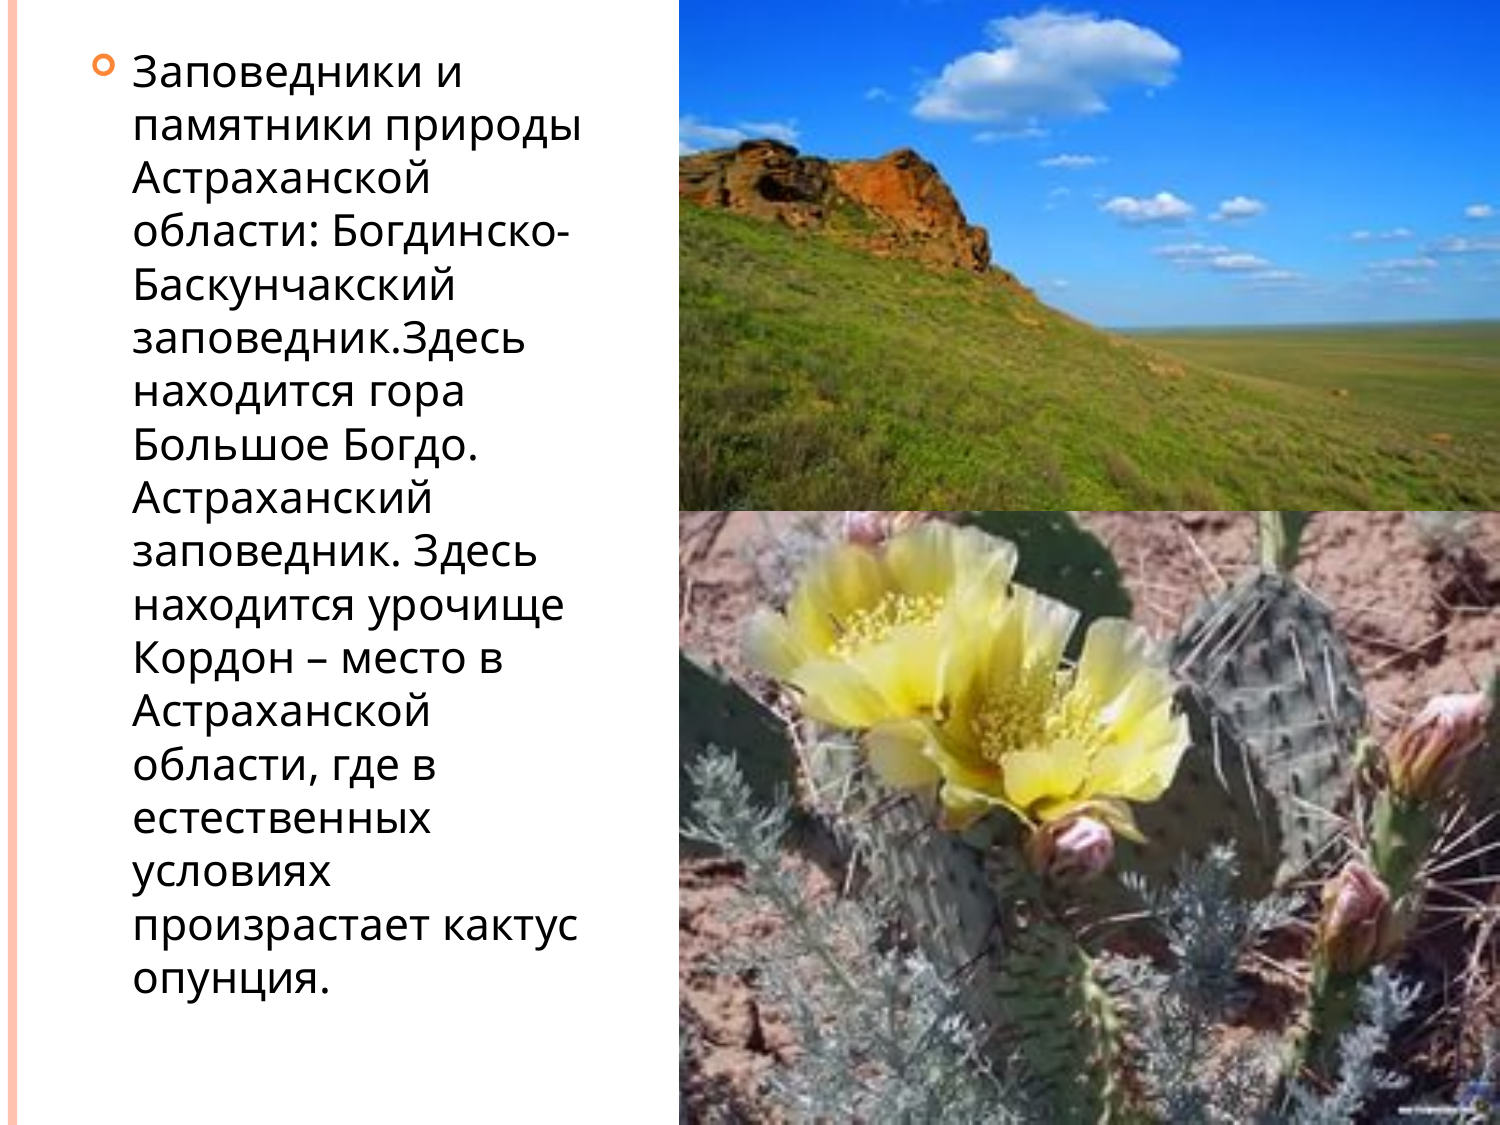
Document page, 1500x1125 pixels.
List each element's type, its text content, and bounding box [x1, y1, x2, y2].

list Заповедники и памятники природы Астраханской области: Богдинско-Баскунчакский заповедник.Здесь находится гора Большое Богдо. Астраханский заповедник. Здесь находится урочище Кордон – место в Астраханской области, где в естественных условиях произрастает кактус опунция. [75, 35, 610, 1062]
picture [679, 0, 1500, 1125]
